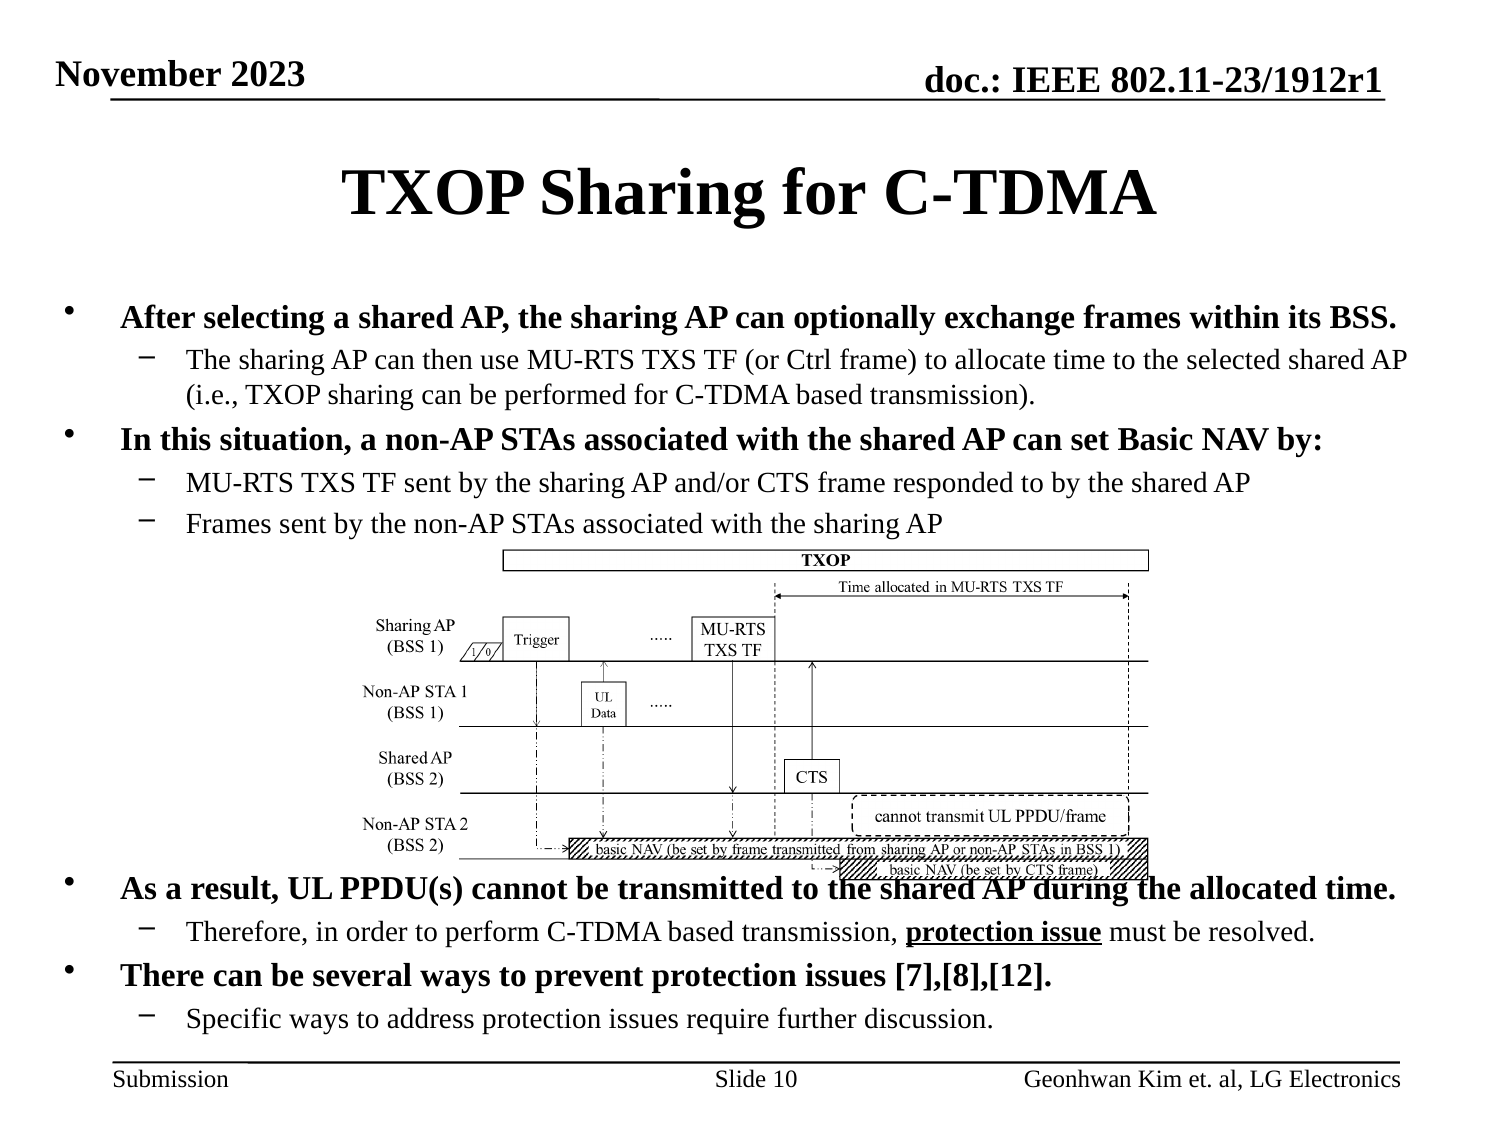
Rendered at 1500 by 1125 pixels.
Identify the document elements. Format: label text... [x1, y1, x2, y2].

slide_number Slide 10 [712, 1061, 800, 1093]
picture [351, 542, 1149, 888]
title TXOP Sharing for C-TDMA [48, 112, 1452, 263]
list After selecting a shared AP, the sharing AP can optionally exchange frames within its BSS. The sharing AP can then use MU-RTS TXS TF (or Ctrl frame) to allocate time to the selected shared AP (i.e., TXOP sharing can be performed for C-TDMA based transmission). In this situation, a non-AP STAs associated with the shared AP can set Basic NAV by: MU-RTS TXS TF sent by the sharing AP and/or CTS frame responded to by the shared AP Frames sent by the non-AP STAs associated with the sharing AP As a result, UL PPDU(s) cannot be transmitted to the shared AP during the allocated time. Therefore, in order to perform C-TDMA based transmission, protection issue must be resolved. There can be several ways to prevent protection issues [7],[8],[12]. Specific ways to address protection issues require further discussion. [48, 287, 1452, 1063]
footer Geonhwan Kim et. al, LG Electronics [1018, 1061, 1402, 1093]
